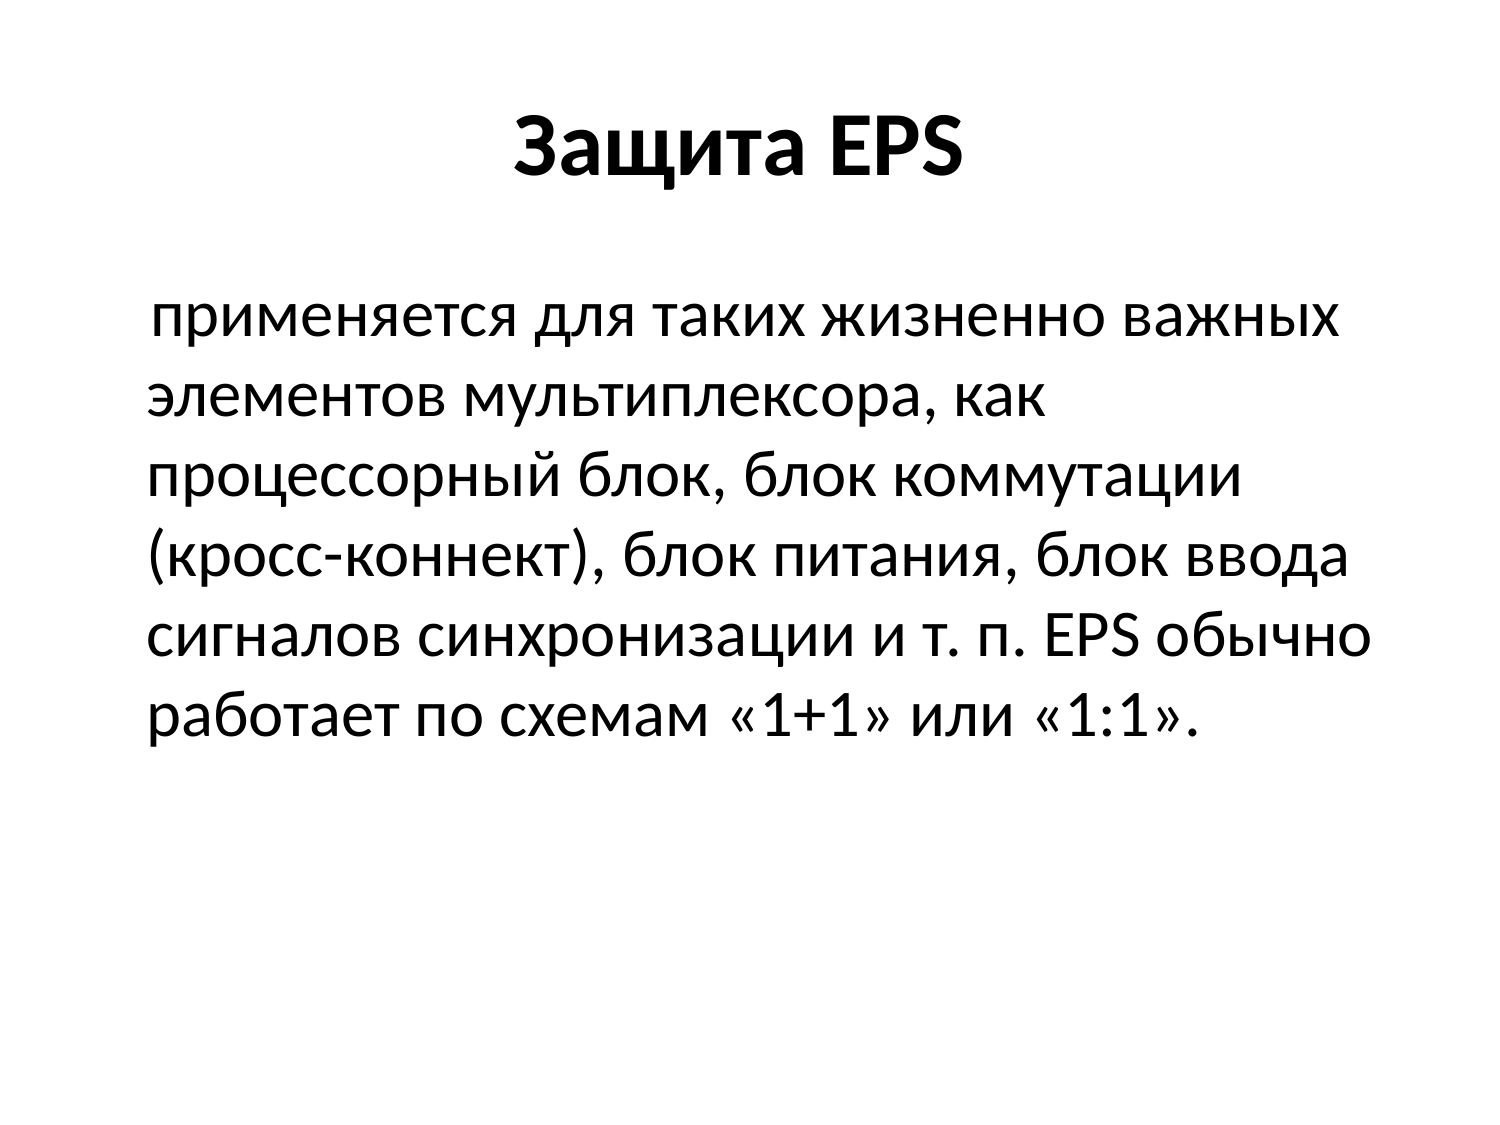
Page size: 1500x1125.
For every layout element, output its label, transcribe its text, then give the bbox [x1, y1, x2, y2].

list применяется для таких жизненно важных элементов мультиплексора, как процессорный блок, блок коммутации (кросс-коннект), блок питания, блок ввода сигналов синхронизации и т. п. EPS обычно работает по схемам «1+1» или «1:1». [75, 262, 1425, 1005]
title Защита EPS [75, 45, 1425, 233]
